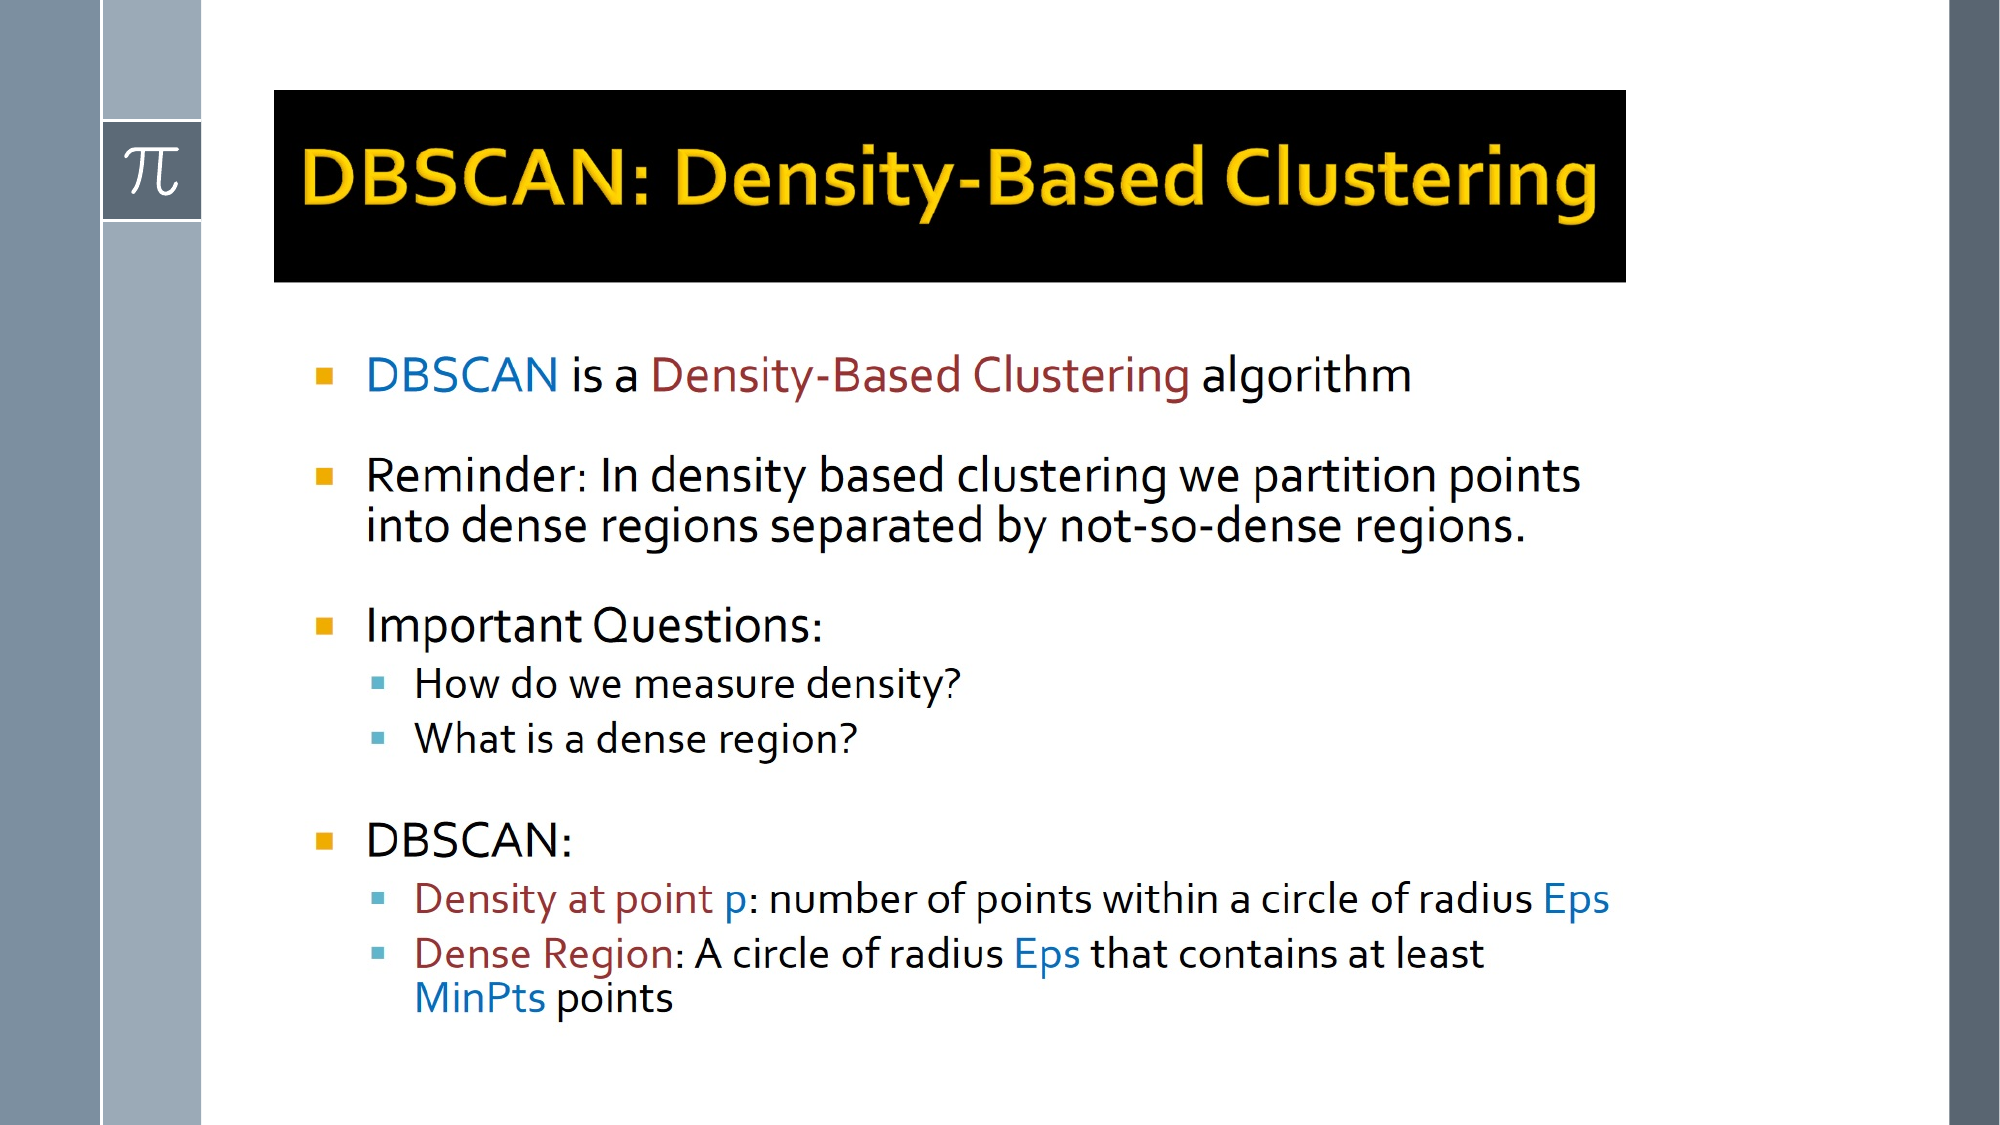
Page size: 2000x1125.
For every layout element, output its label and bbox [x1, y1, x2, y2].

list [274, 90, 1626, 1078]
